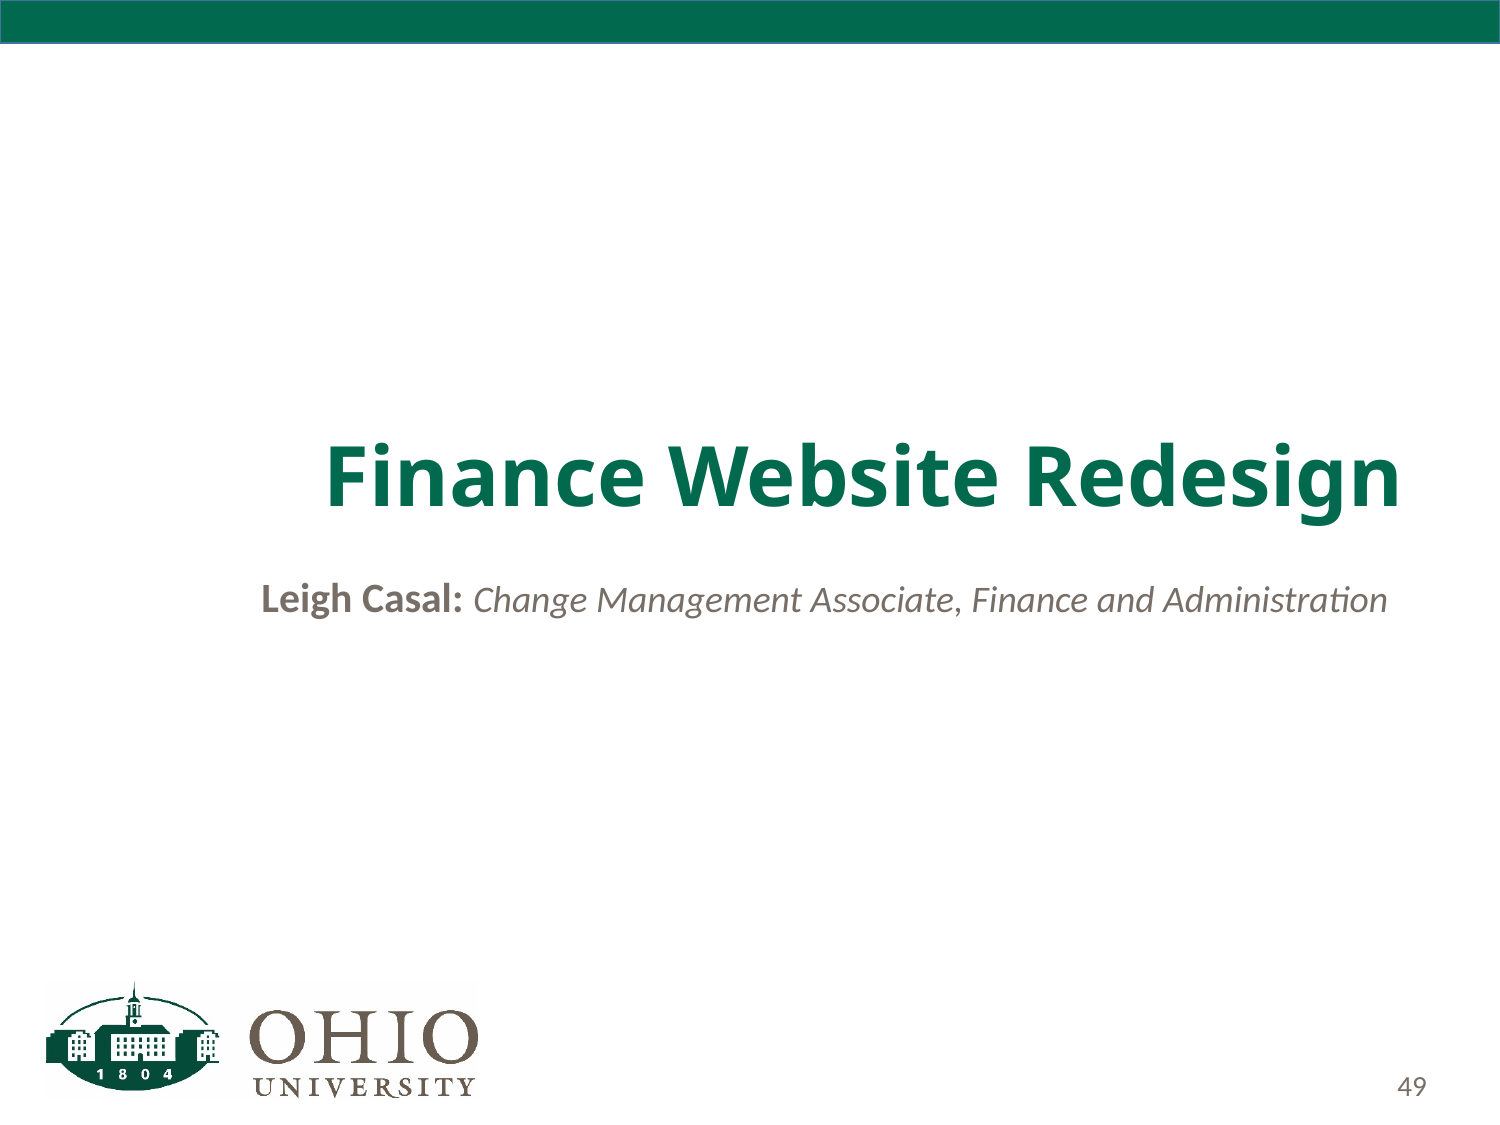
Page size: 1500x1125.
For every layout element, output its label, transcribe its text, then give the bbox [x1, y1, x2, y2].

picture [46, 981, 478, 1099]
text_box Leigh Casal: Change Management Associate, Finance and Administration [95, 568, 1404, 841]
title Finance Website Redesign [0, 63, 1420, 532]
